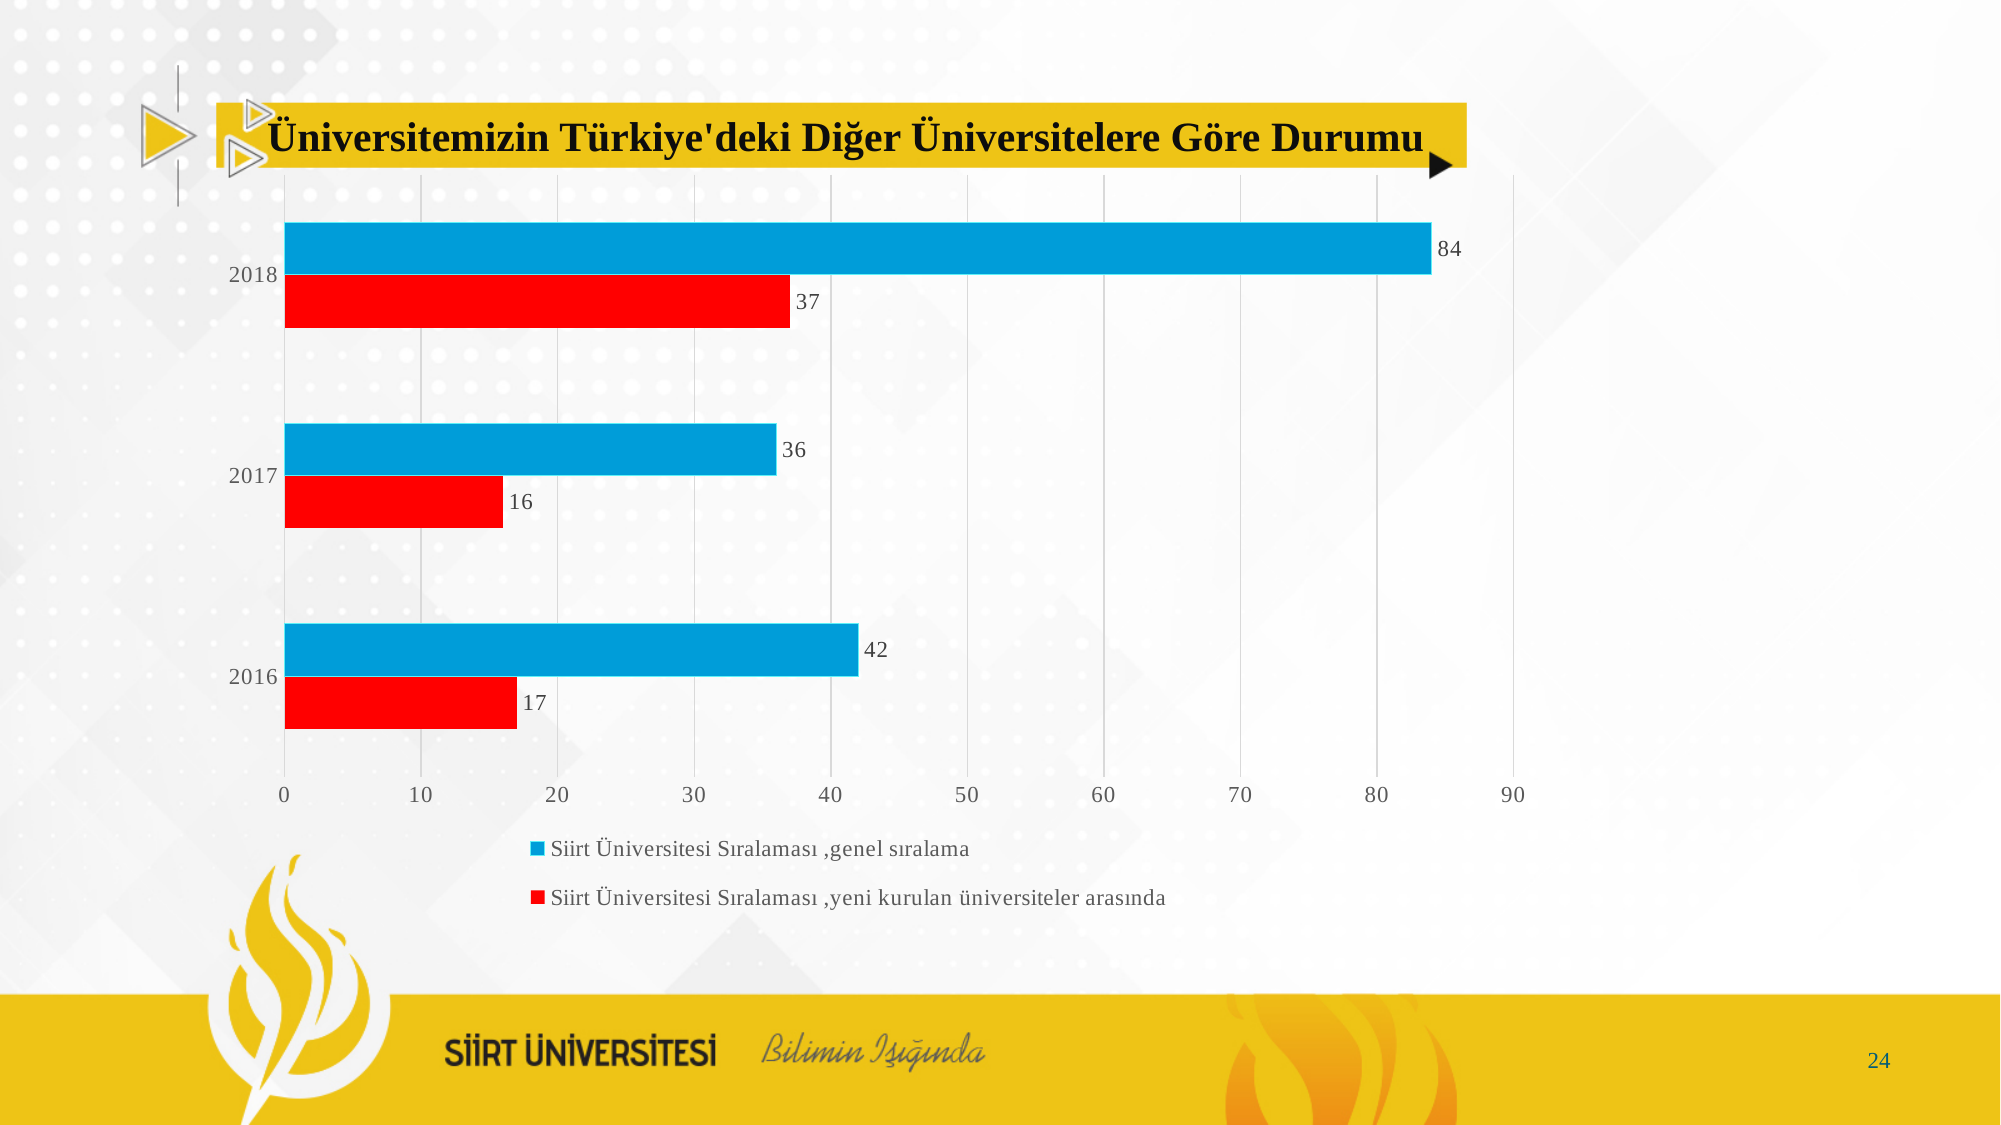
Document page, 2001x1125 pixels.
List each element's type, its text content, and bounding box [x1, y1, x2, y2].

title Üniversitemizin Türkiye'deki Diğer Üniversitelere Göre Durumu [244, 70, 1447, 148]
picture [0, 0, 2001, 1125]
chart [214, 148, 1549, 956]
slide_number 24 [1786, 1037, 1906, 1083]
